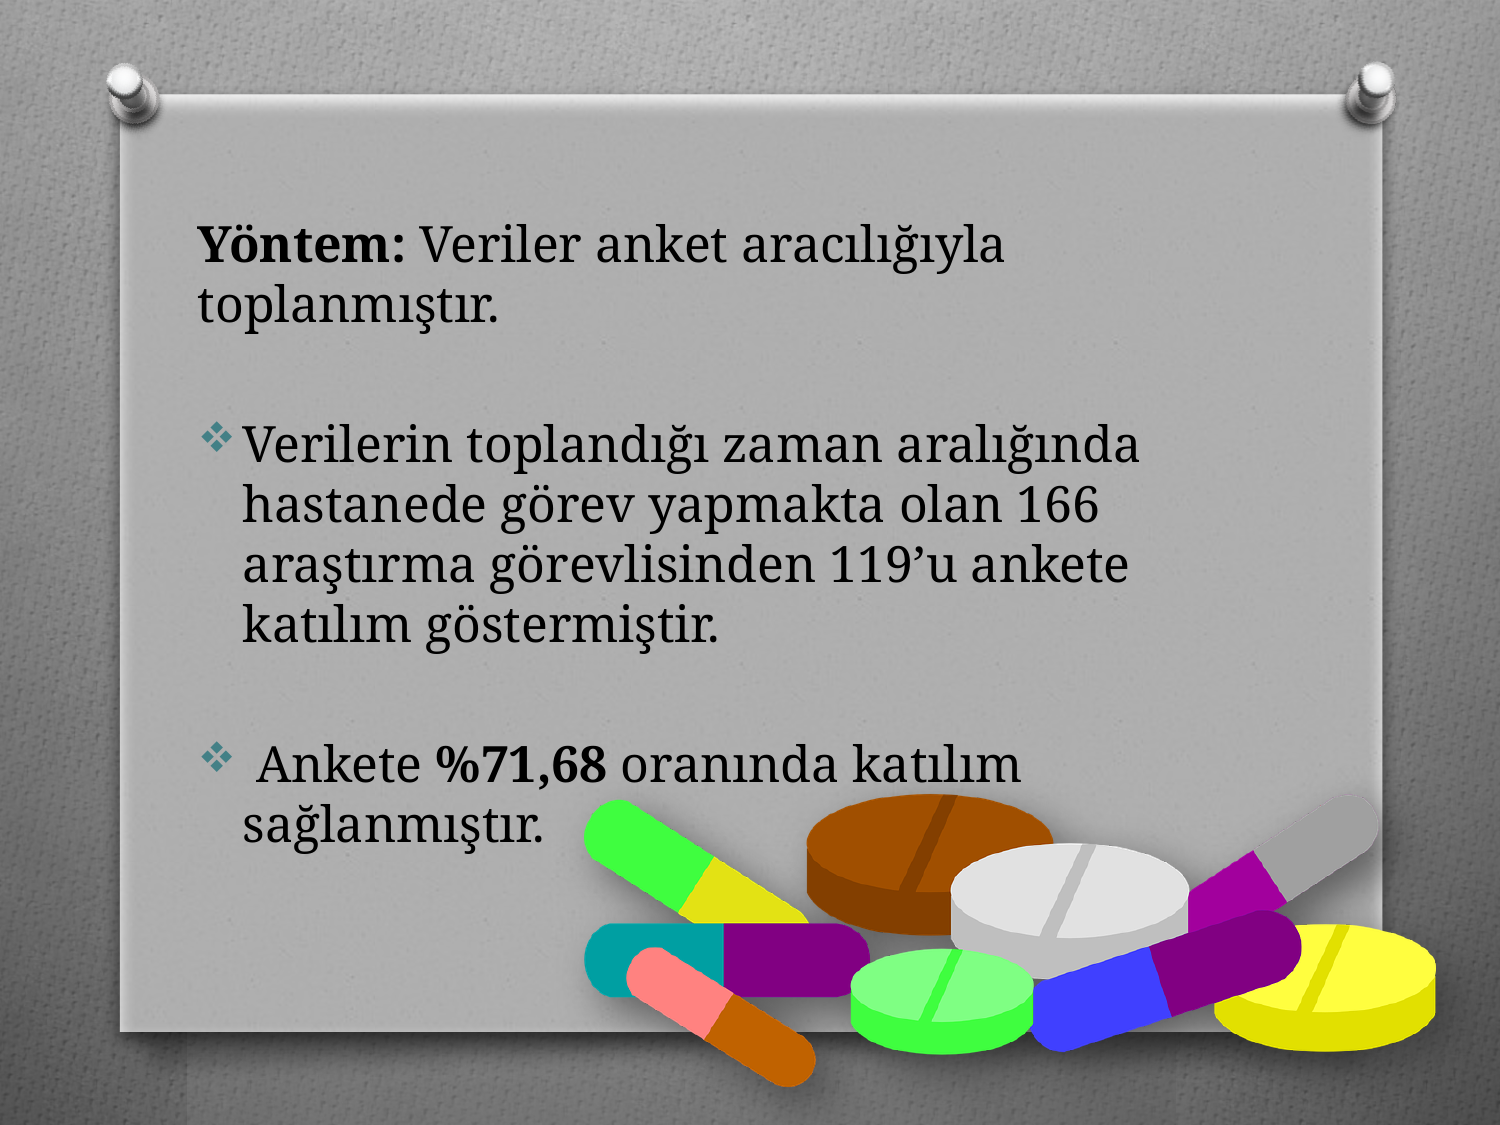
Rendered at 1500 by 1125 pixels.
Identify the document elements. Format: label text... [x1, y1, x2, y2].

picture [584, 727, 1436, 1125]
picture [75, 29, 198, 153]
picture [1317, 35, 1439, 156]
list Yöntem: Veriler anket aracılığıyla toplanmıştır. Verilerin toplandığı zaman aralığında hastanede görev yapmakta olan 166 araştırma görevlisinden 119’u ankete katılım göstermiştir. Ankete %71,68 oranında katılım sağlanmıştır. [183, 204, 1306, 936]
